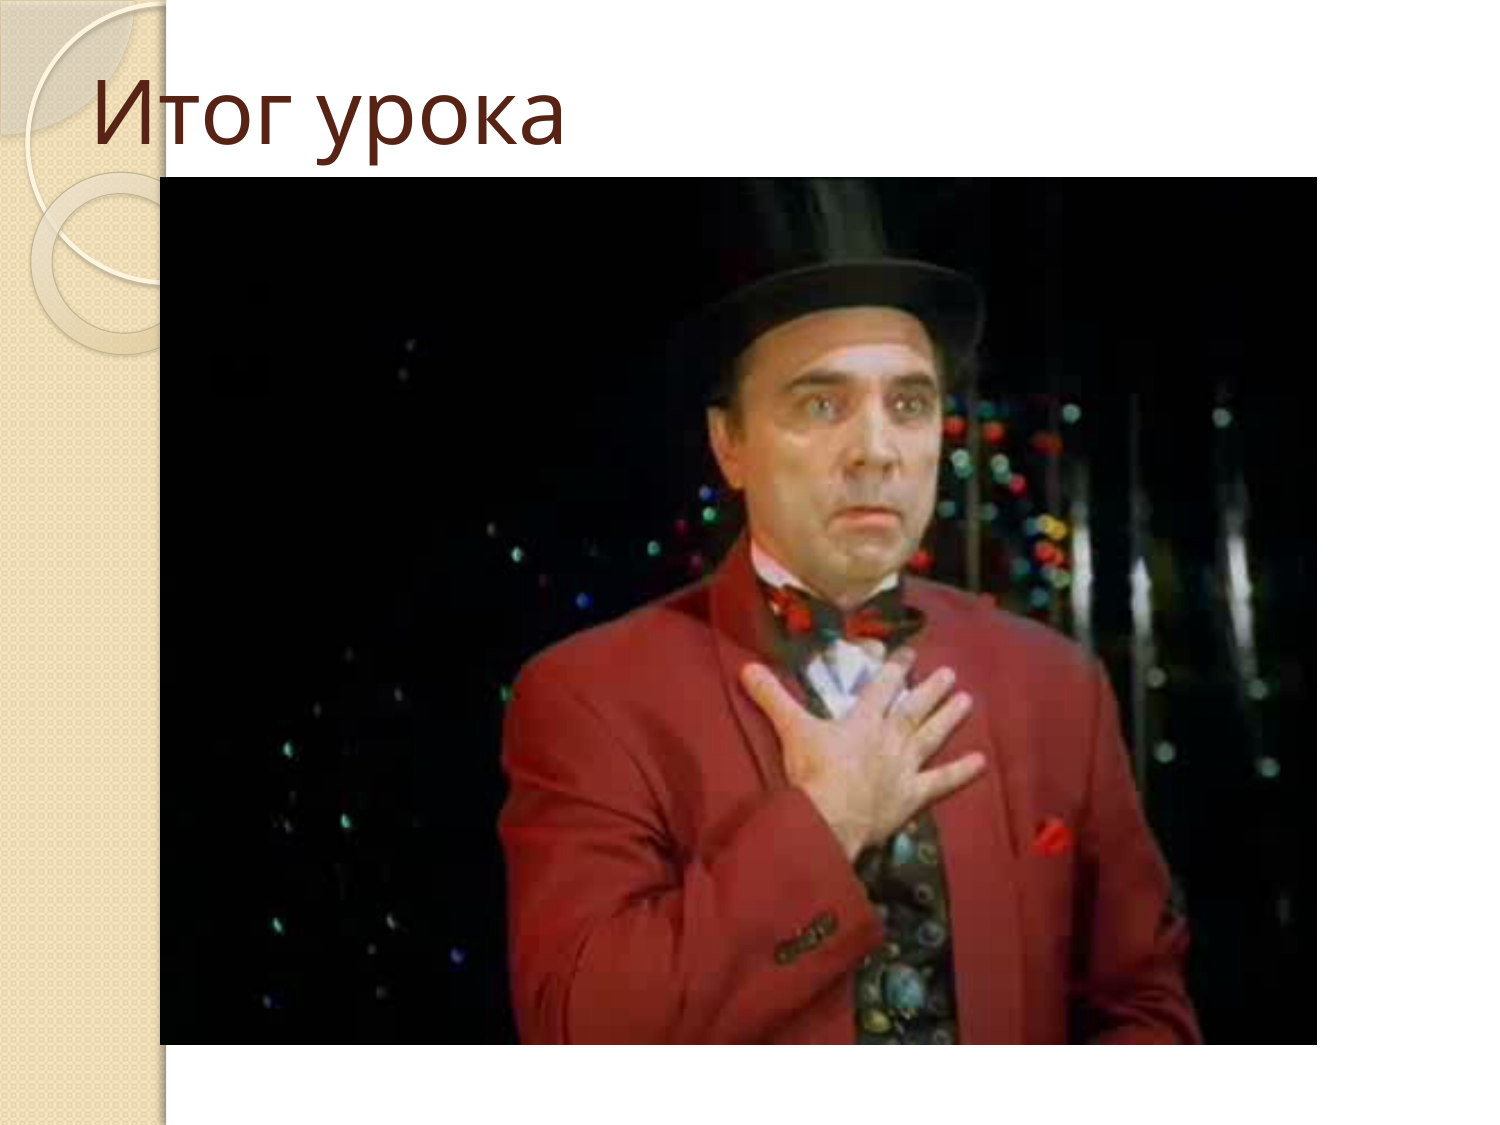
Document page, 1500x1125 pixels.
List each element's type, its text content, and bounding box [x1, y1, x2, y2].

title Итог урока [75, 45, 1425, 173]
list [159, 176, 1318, 1046]
